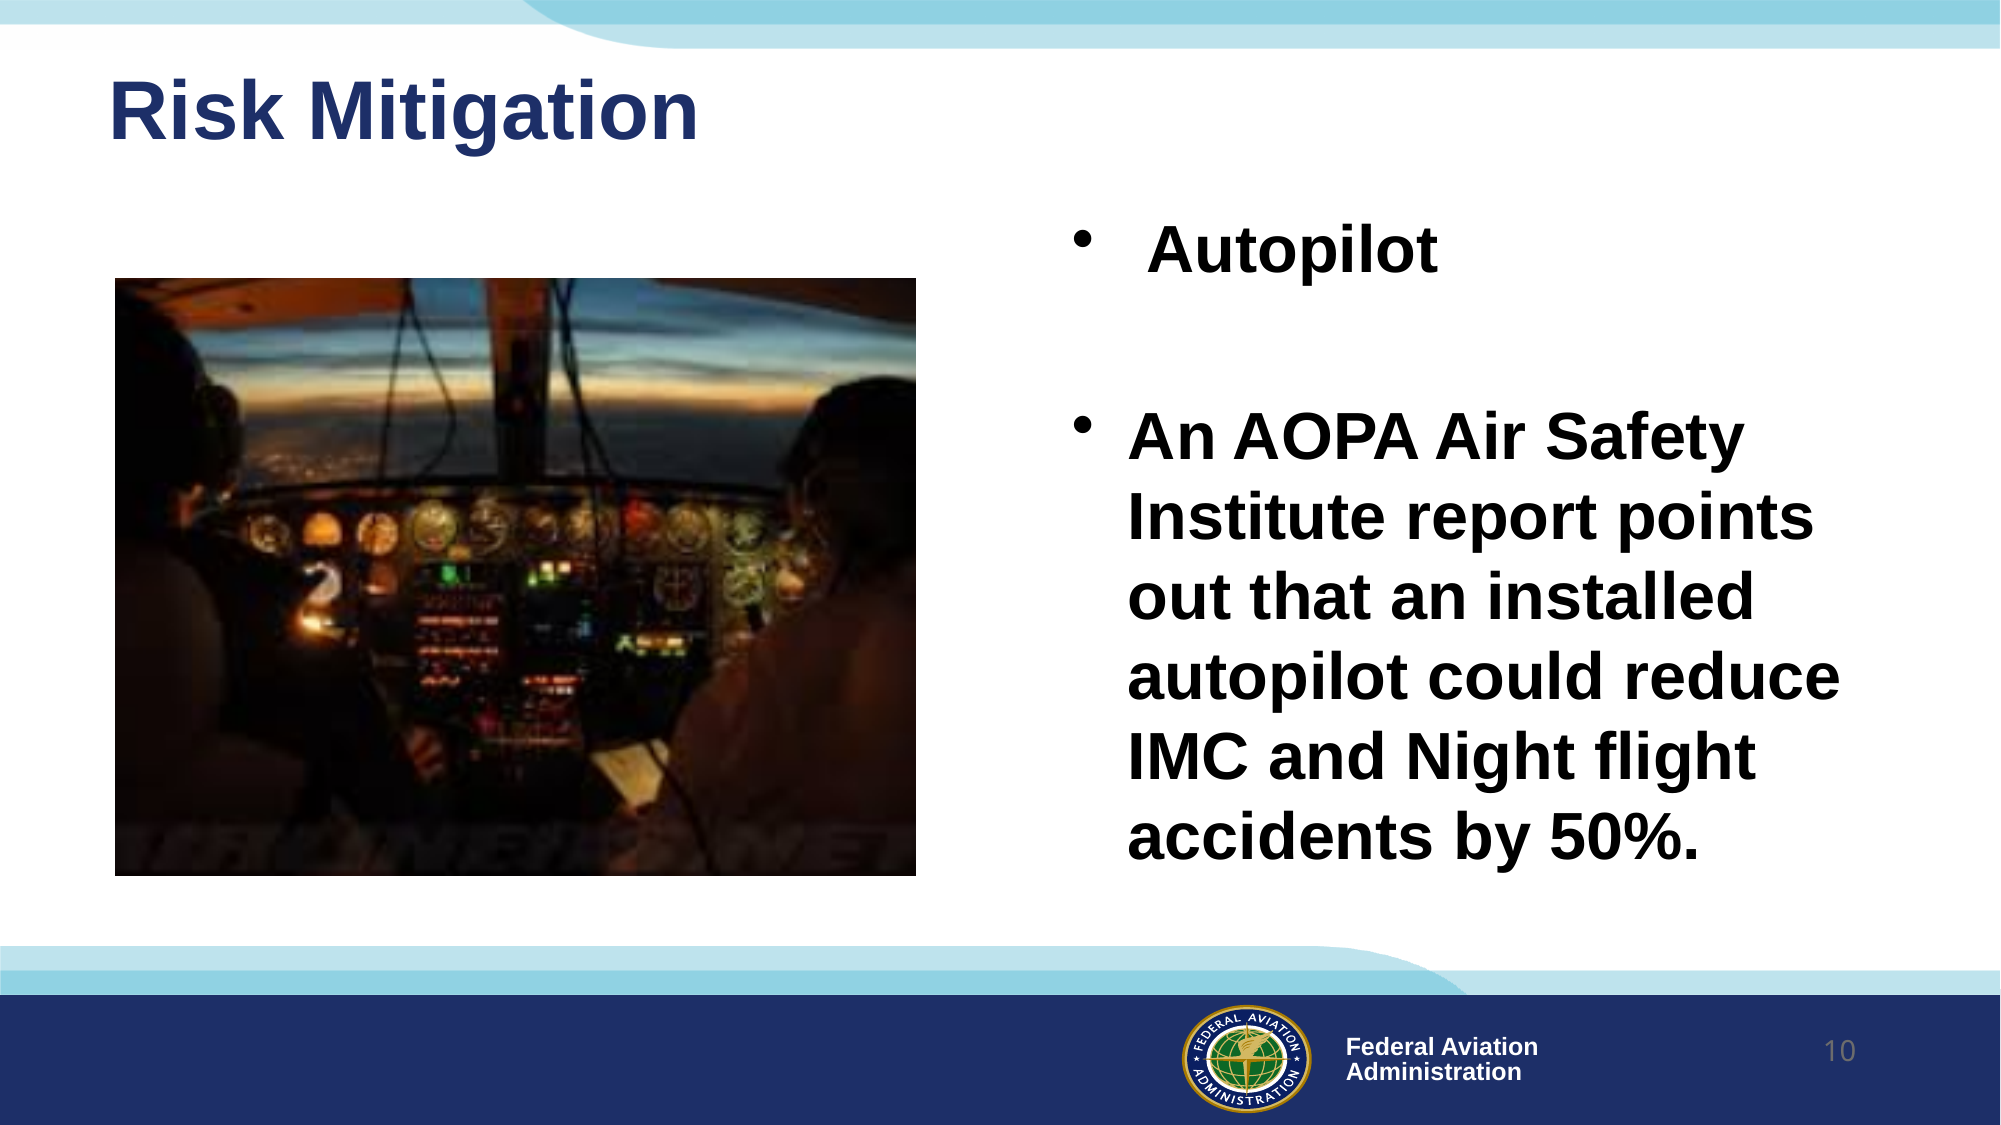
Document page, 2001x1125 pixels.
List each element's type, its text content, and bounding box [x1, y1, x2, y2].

title Risk Mitigation [93, 56, 1947, 157]
picture [0, 0, 1999, 50]
slide_number 10 [1630, 1025, 1872, 1100]
picture [0, 945, 2000, 995]
list Autopilot An AOPA Air Safety Institute report points out that an installed autopilot could reduce IMC and Night flight accidents by 50%. [1056, 198, 1892, 910]
picture [115, 278, 916, 876]
